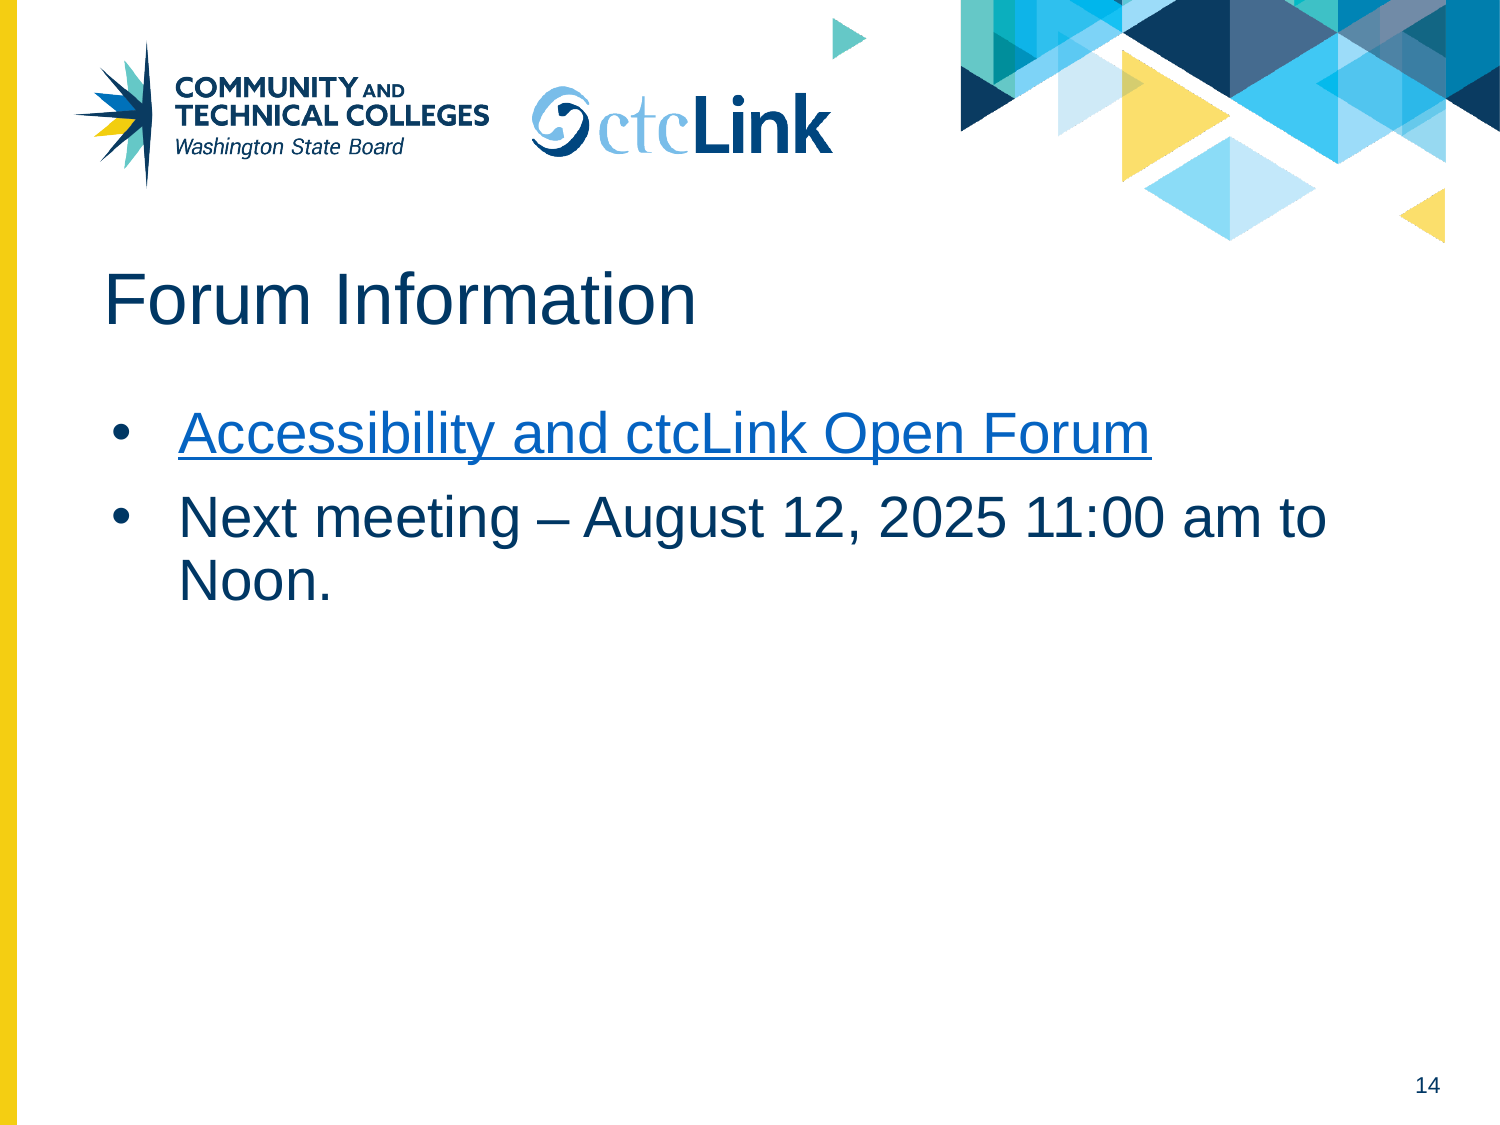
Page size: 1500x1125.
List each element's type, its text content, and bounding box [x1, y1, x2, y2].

list Accessibility and ctcLink Open Forum Next meeting – August 12, 2025 11:00 am to Noon. [88, 396, 1456, 1013]
picture [17, 0, 1500, 243]
slide_number 14 [1378, 1063, 1456, 1103]
title Forum Information [88, 254, 1456, 385]
